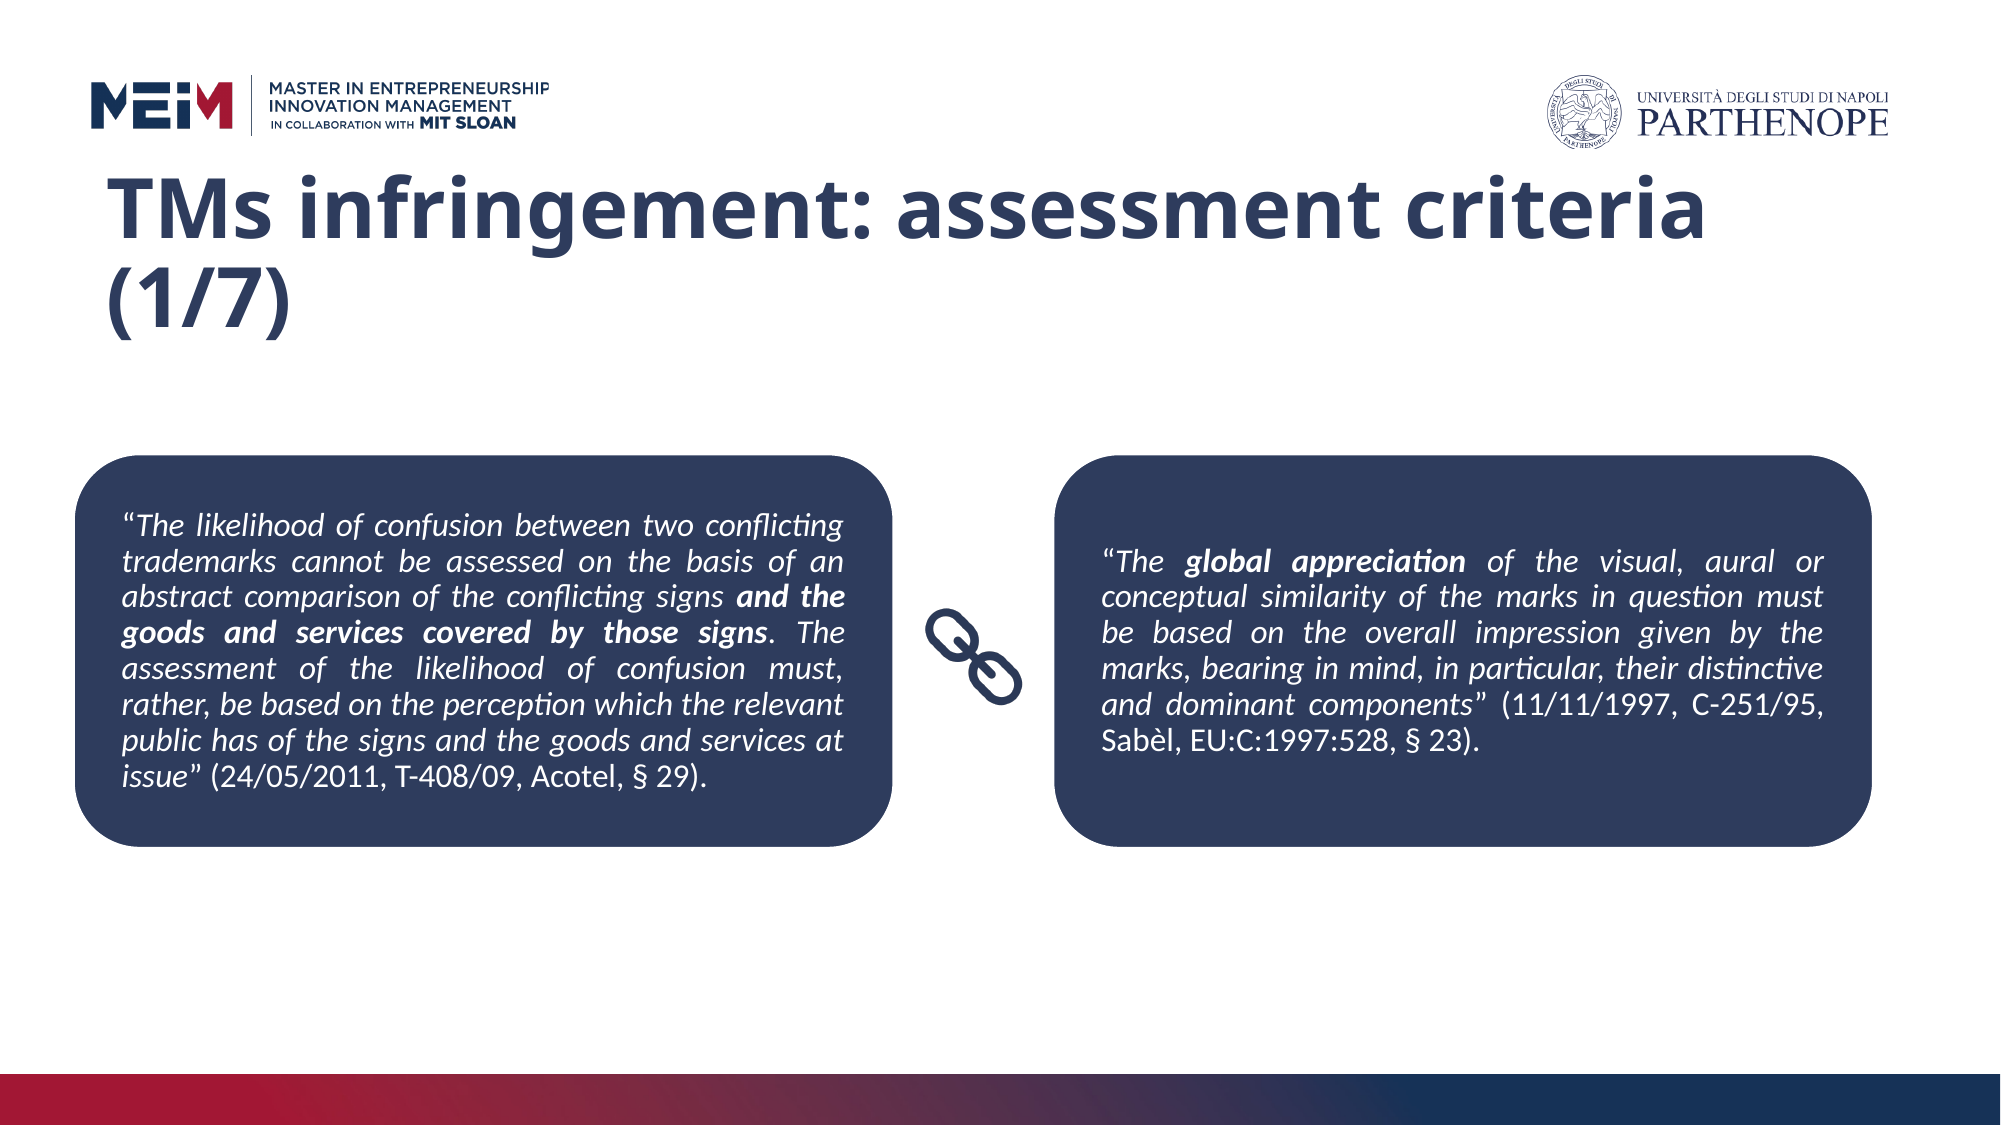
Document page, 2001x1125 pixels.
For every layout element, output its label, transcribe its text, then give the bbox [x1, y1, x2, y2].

title TMs infringement: assessment criteria (1/7) [91, 158, 1736, 269]
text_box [1053, 454, 1873, 848]
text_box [73, 454, 894, 848]
picture [0, 1074, 2001, 1125]
picture [906, 589, 1041, 724]
